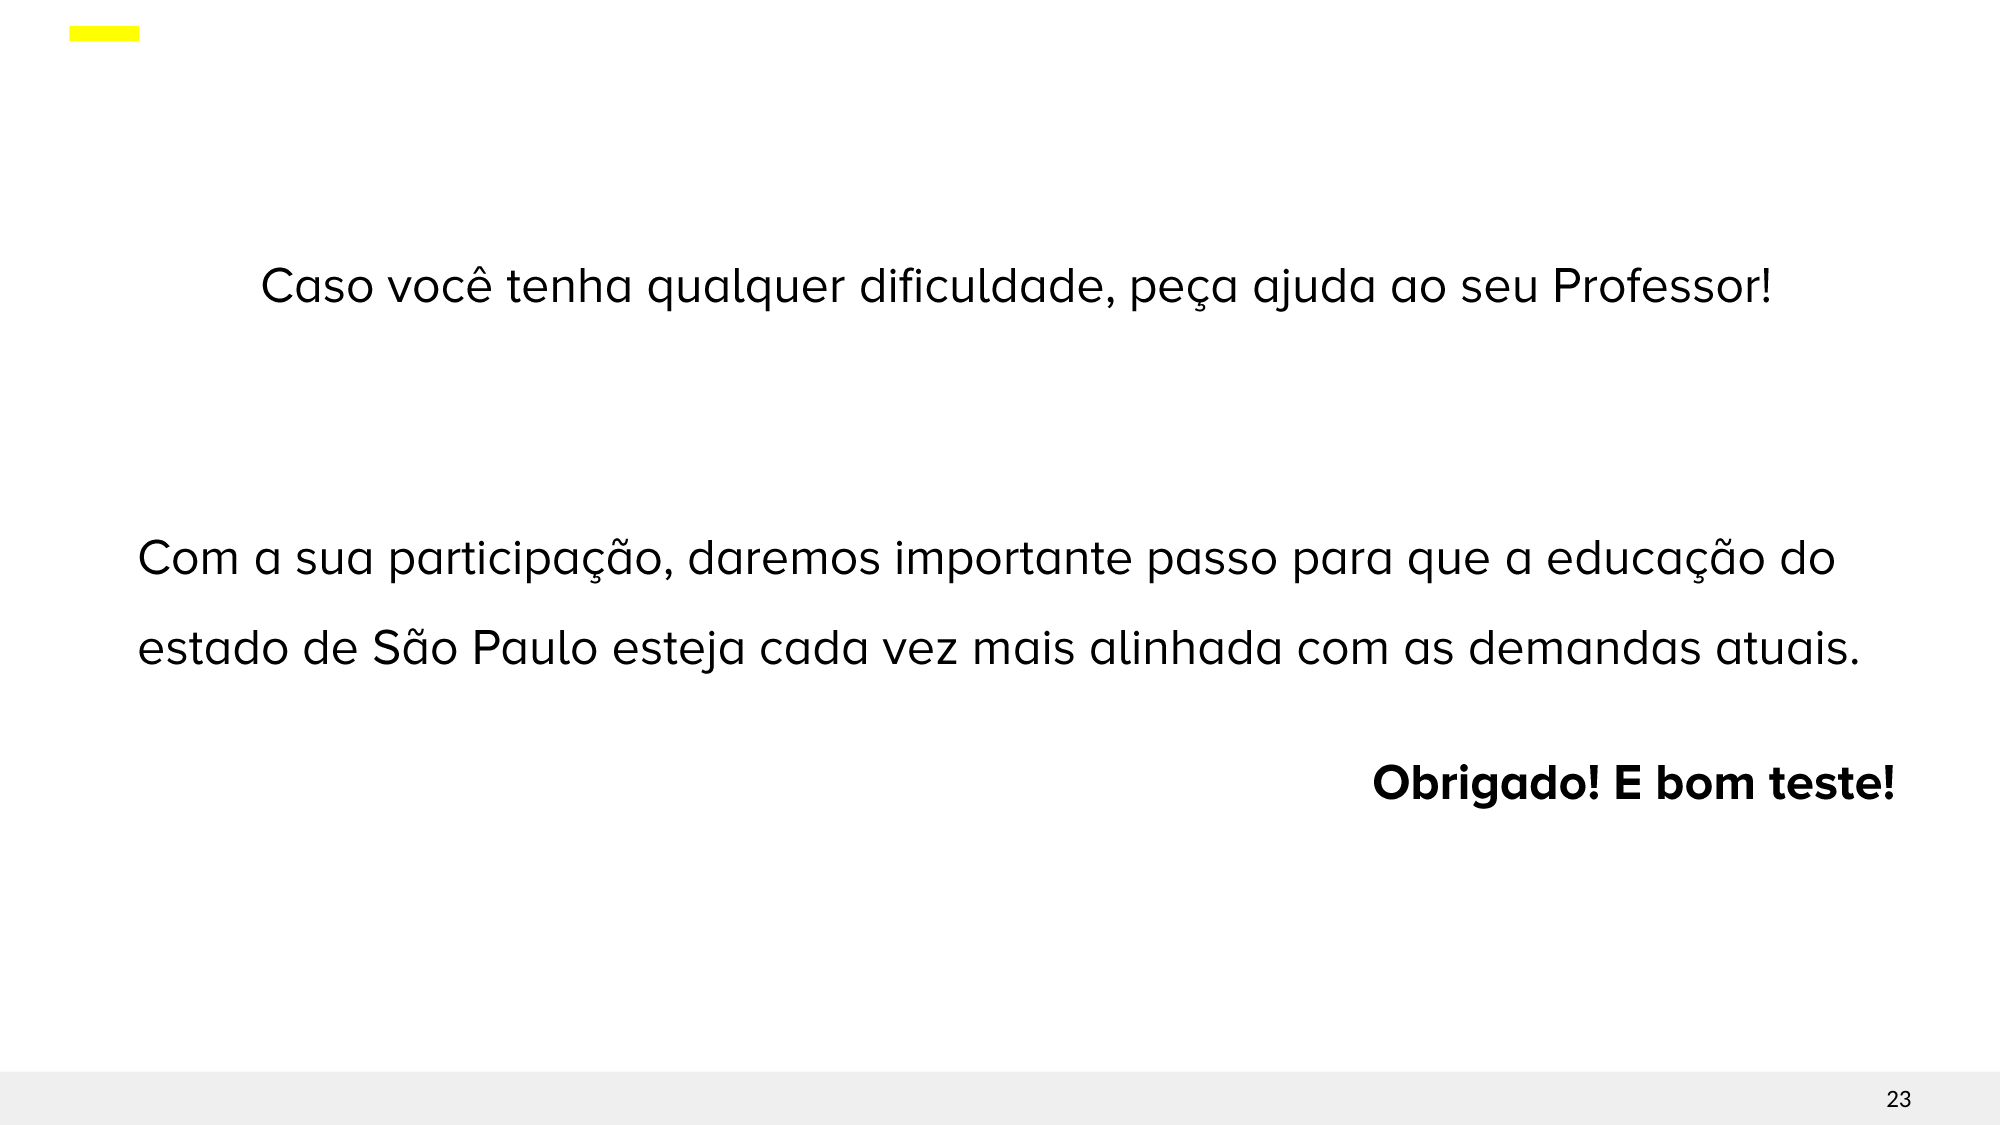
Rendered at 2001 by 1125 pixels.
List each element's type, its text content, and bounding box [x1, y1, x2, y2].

text_box [260, 255, 1795, 317]
text_box [137, 617, 1884, 679]
text_box [137, 527, 1873, 589]
text_box [69, 25, 140, 41]
slide_number 13 [1876, 1086, 1918, 1125]
text_box [1372, 752, 1919, 814]
